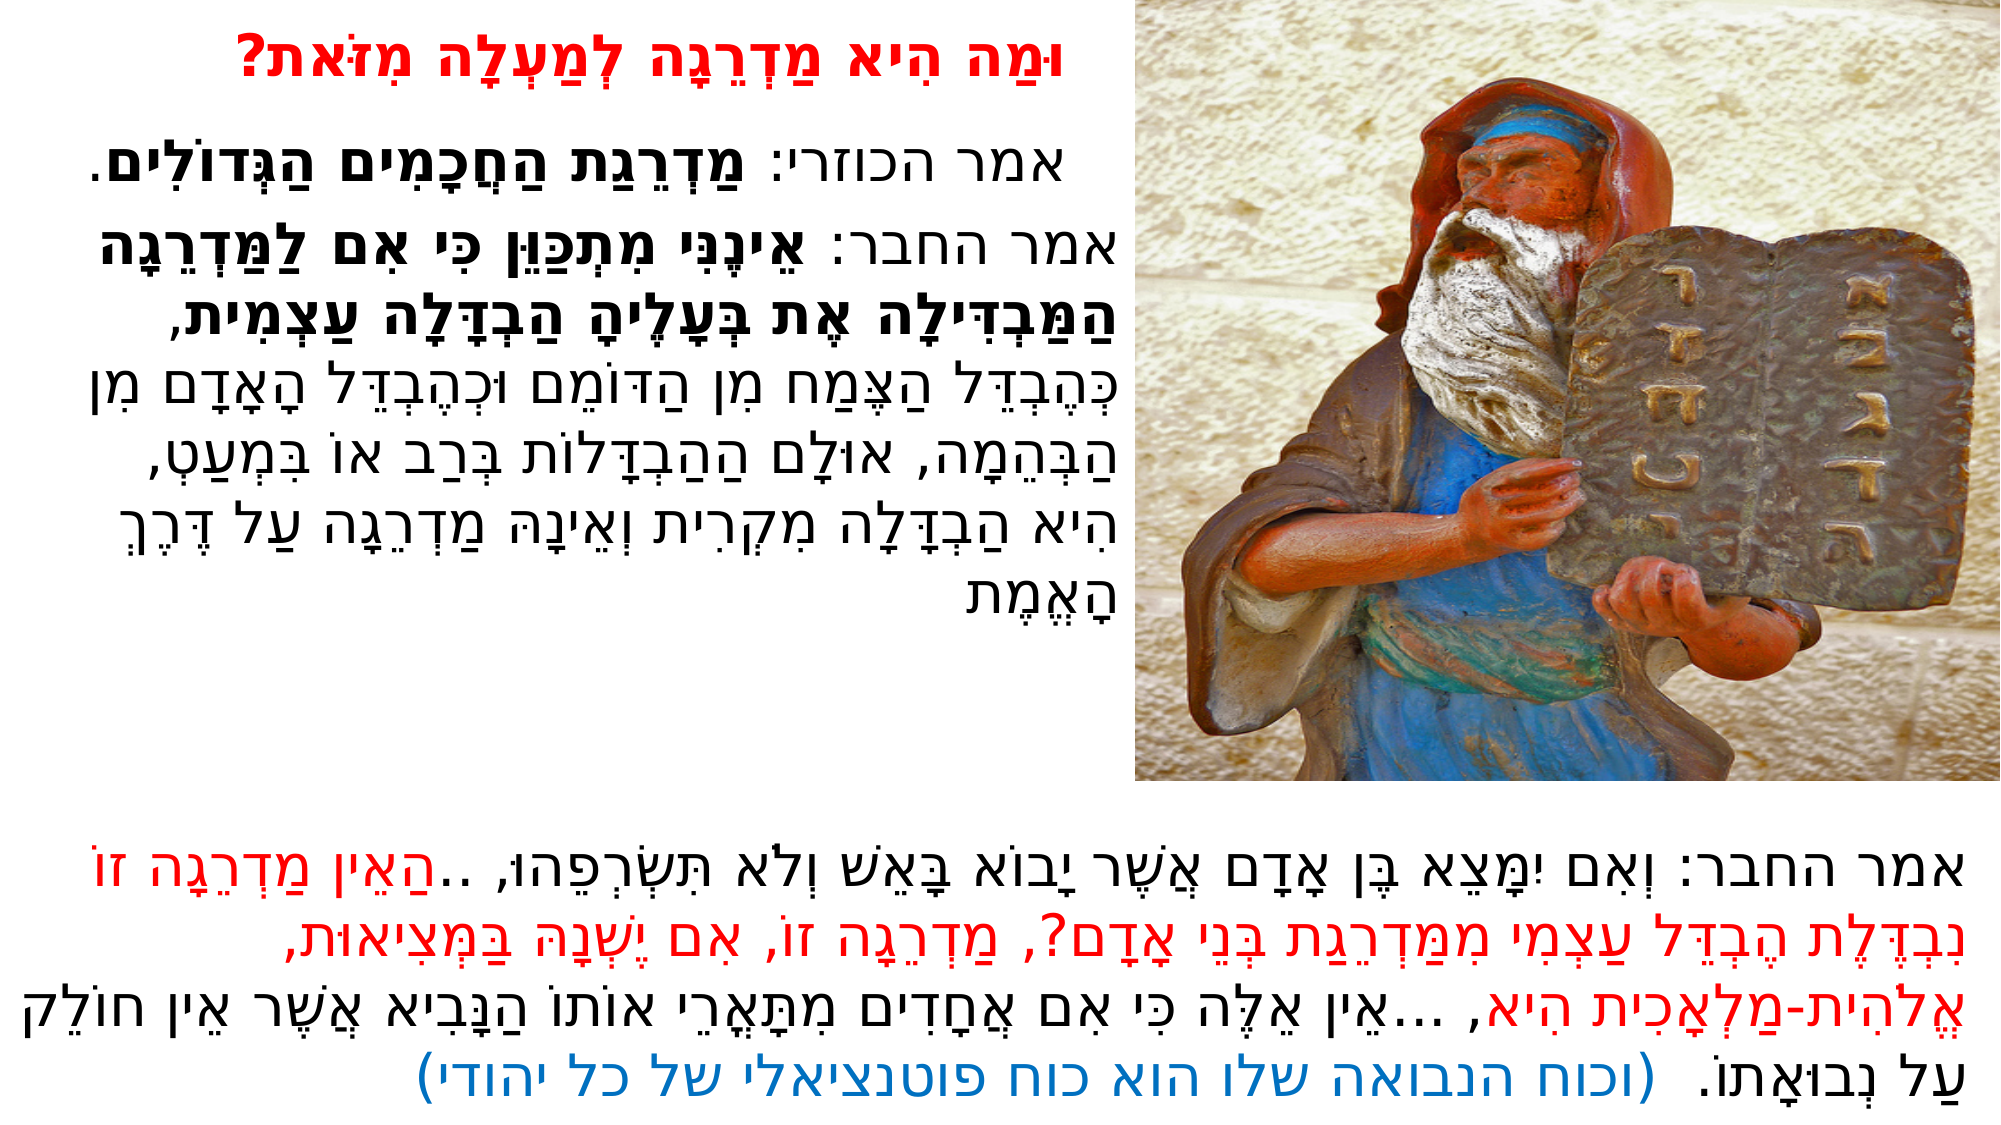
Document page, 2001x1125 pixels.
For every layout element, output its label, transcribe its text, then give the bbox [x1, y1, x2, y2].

text_box אמר החבר: וְאִם יִמָּצֵא בֶּן אָדָם אֲשֶׁר יָבוֹא בָּאֵשׁ וְלֹא תִּשְׂרְפֵהוּ, ..הַאֵין מַדְרֵגָה זוֹ נִבְדֶּלֶת הֶבְדֵּל עַצְמִי מִמַּדְרֵגַת בְּנֵי אָדָם?, מַדְרֵגָה זוֹ, אִם יֶשְׁנָהּ בַּמְּצִיאוּת, אֱלֹהִית-מַלְאָכִית הִיא, ...אֵין אֵלֶּה כִּי אִם אֲחָדִים מִתָּאֳרֵי אוֹתוֹ הַנָּבִיא אֲשֶׁר אֵין חוֹלֵק עַל נְבוּאָתוֹ. (וכוח הנבואה שלו הוא כוח פוטנציאלי של כל יהודי) [0, 820, 1984, 1116]
picture [1135, 0, 2000, 781]
text_box וּמַה הִיא מַדְרֵגָה לְמַעְלָה מִזֹּאת? אמר הכוזרי: מַדְרֵגַת הַחֲכָמִים הַגְּדוֹלִים. אמר החבר: אֵינֶנִּי מִתְכַּוֵּן כִּי אִם לַמַּדְרֵגָה הַמַּבְדִּילָה אֶת בְּעָלֶיהָ הַבְדָּלָה עַצְמִית, כְּהֶבְדֵּל הַצֶּמַח מִן הַדּוֹמֵם וּכְהֶבְדֵּל הָאָדָם מִן הַבְּהֵמָה, אוּלָם הַהַבְדָּלוֹת בְּרַב אוֹ בִּמְעַטְ, הִיא הַבְדָּלָה מִקְרִית וְאֵינָהּ מַדְרֵגָה עַל דֶּרֶךְ הָאֱמֶת [60, 0, 1135, 678]
